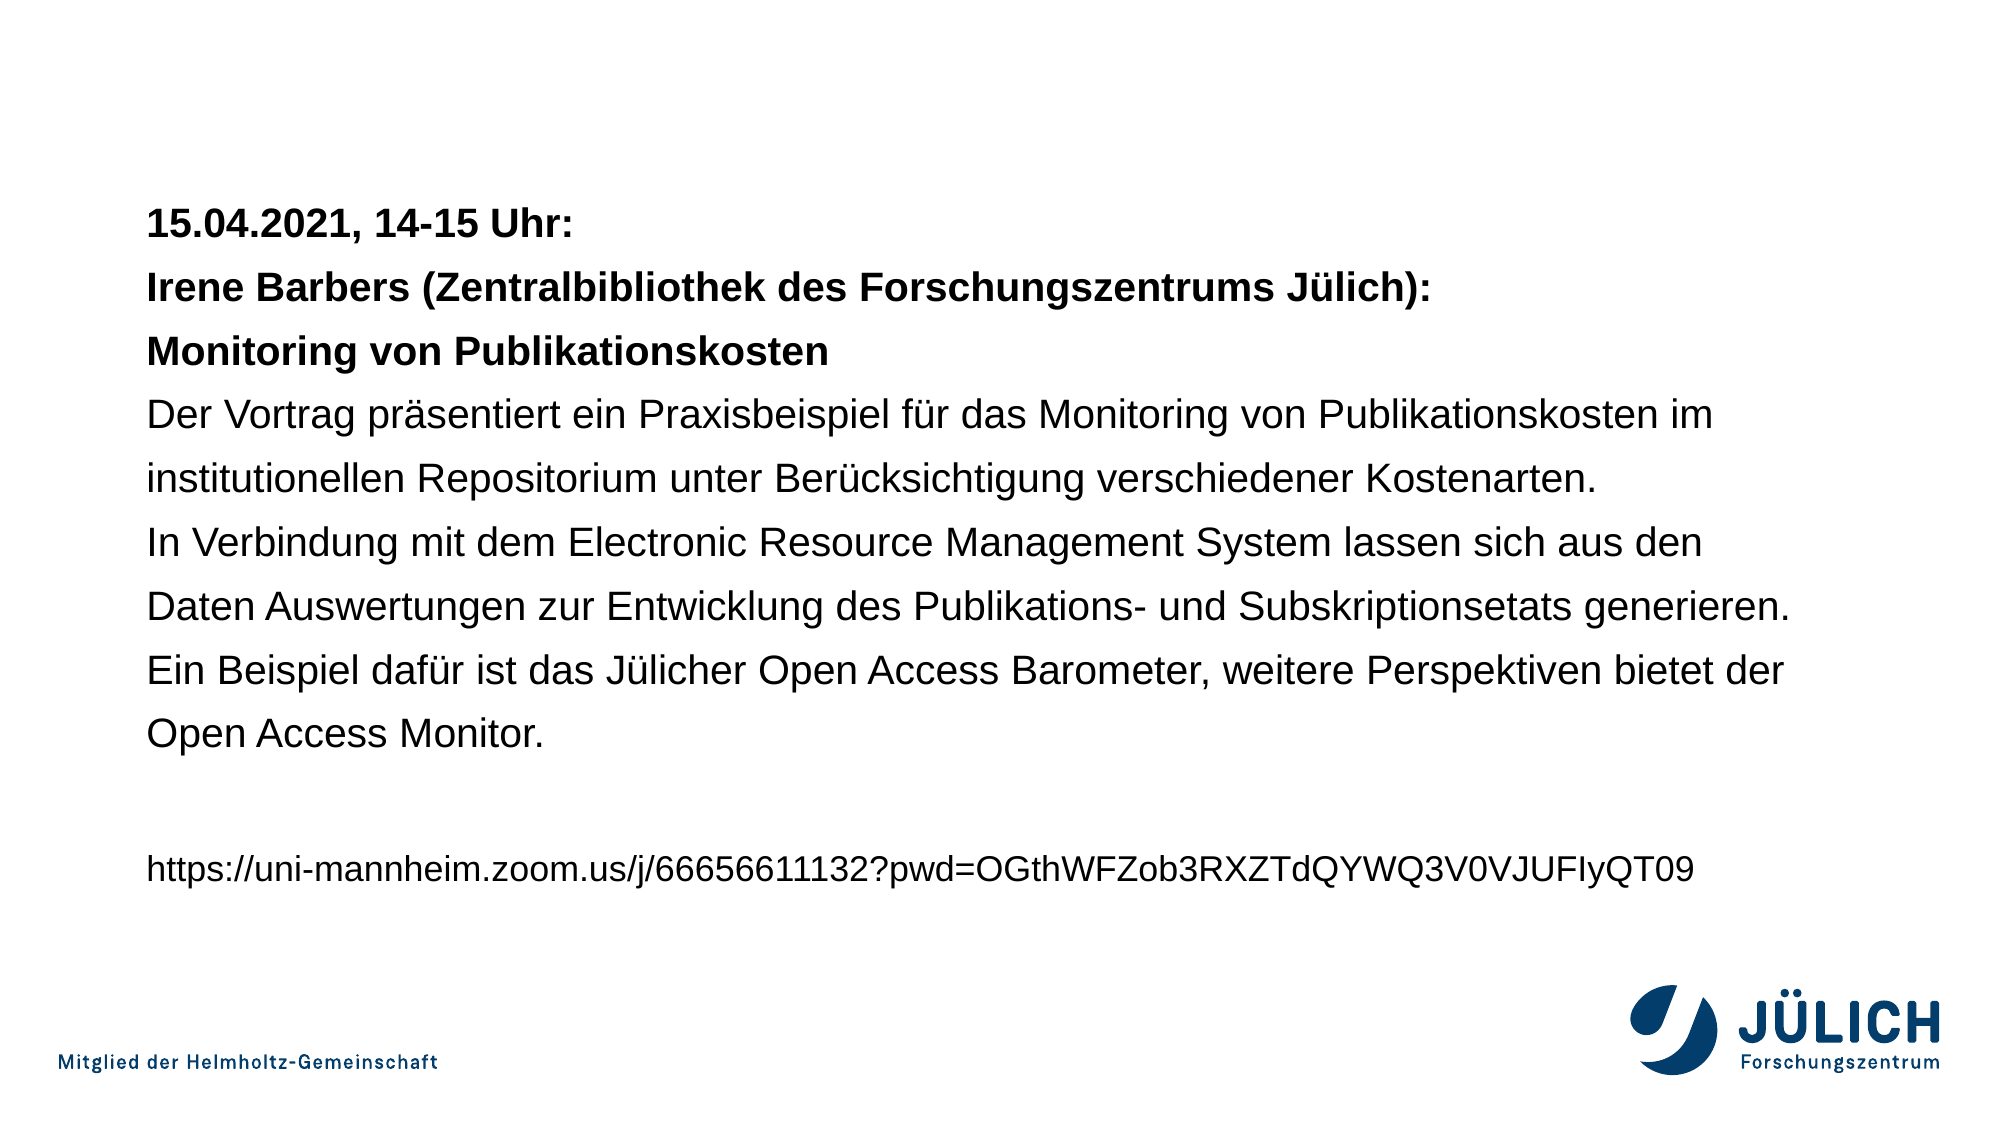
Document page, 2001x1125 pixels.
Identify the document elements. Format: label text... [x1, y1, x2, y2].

list 15.04.2021, 14-15 Uhr: Irene Barbers (Zentralbibliothek des Forschungszentrums Jülich): Monitoring von Publikationskosten Der Vortrag präsentiert ein Praxisbeispiel für das Monitoring von Publikationskosten im institutionellen Repositorium unter Berücksichtigung verschiedener Kostenarten. In Verbindung mit dem Electronic Resource Management System lassen sich aus den Daten Auswertungen zur Entwicklung des Publikations- und Subskriptionsetats generieren. Ein Beispiel dafür ist das Jülicher Open Access Barometer, weitere Perspektiven bietet der Open Access Monitor. https://uni-mannheim.zoom.us/j/66656611132?pwd=OGthWFZob3RXZTdQYWQ3V0VJUFIyQT09 [146, 181, 1816, 896]
